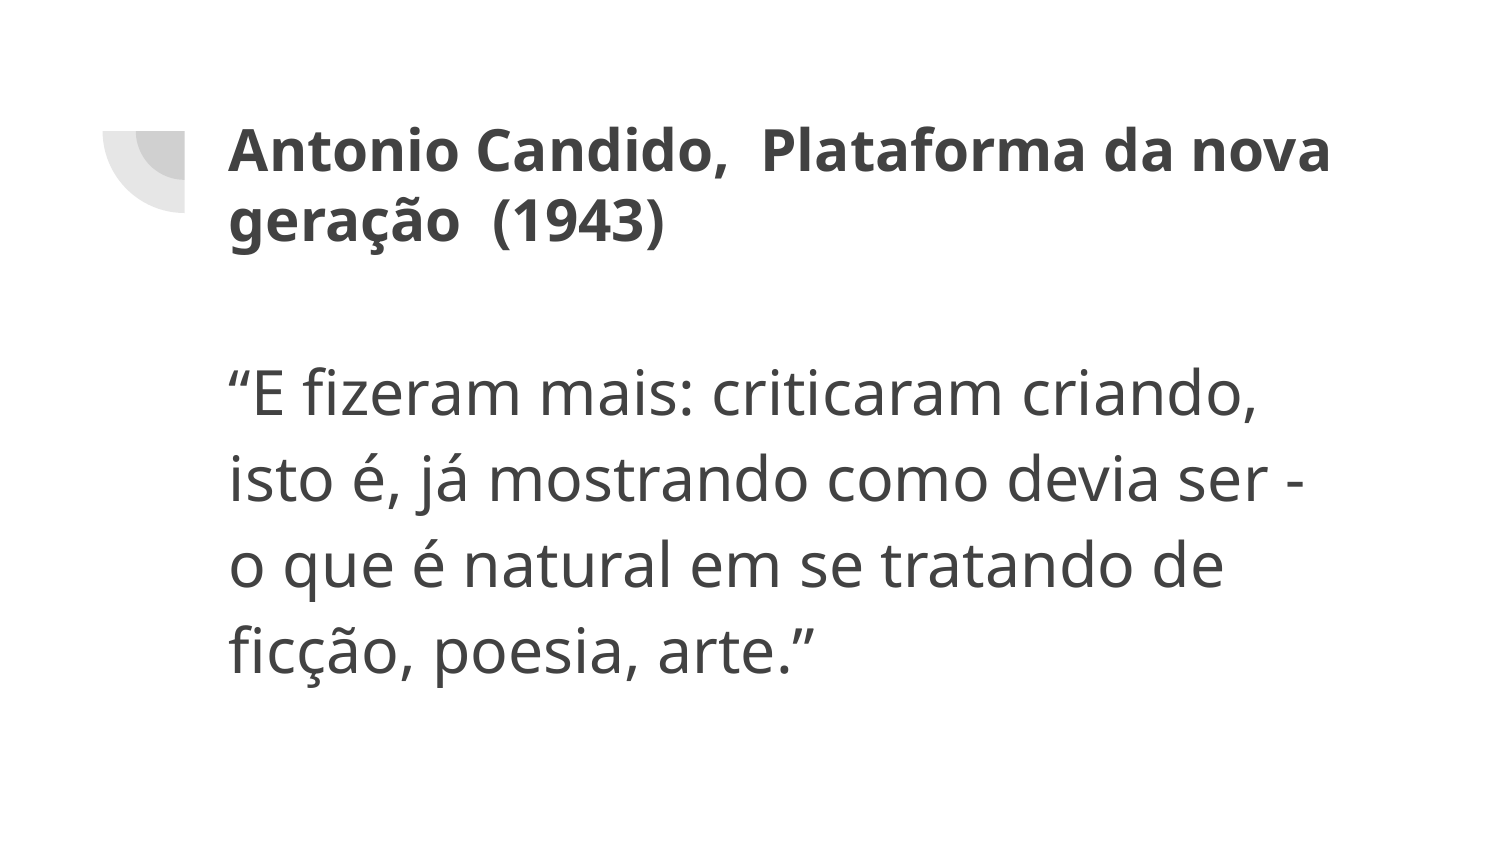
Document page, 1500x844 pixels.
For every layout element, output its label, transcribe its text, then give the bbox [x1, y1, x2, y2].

list “E fizeram mais: criticaram criando, isto é, já mostrando como devia ser - o que é natural em se tratando de ficção, poesia, arte.” [213, 326, 1368, 744]
title Antonio Candido, Plataforma da nova geração (1943) [213, 98, 1368, 263]
